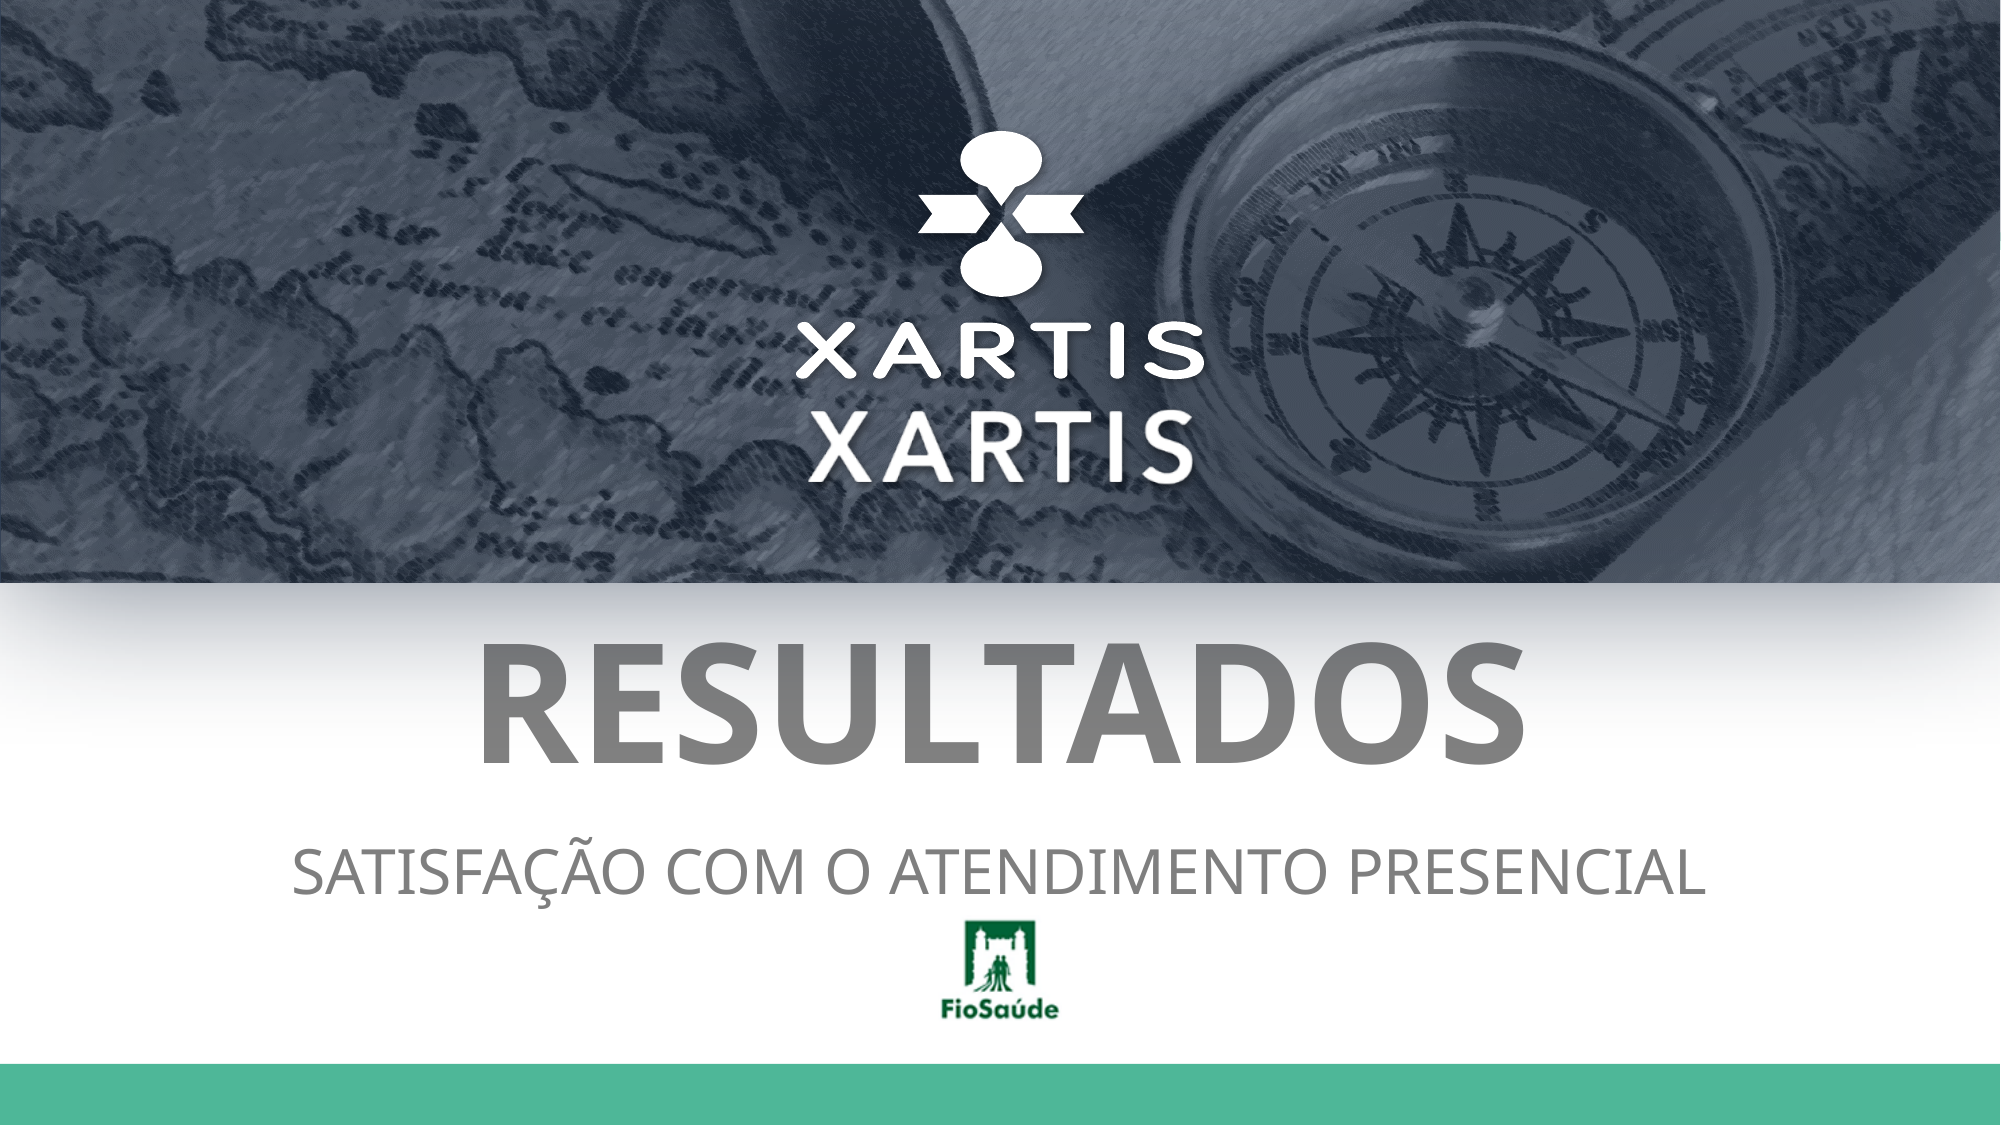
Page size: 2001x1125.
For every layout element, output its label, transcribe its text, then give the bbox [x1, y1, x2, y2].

text_box Satisfação com o atendimento Presencial [135, 824, 1865, 915]
text_box [0, 0, 2000, 584]
picture [938, 915, 1062, 1024]
text_box [0, 1063, 2000, 1125]
text_box Resultados [370, 723, 1630, 805]
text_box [792, 130, 1211, 508]
